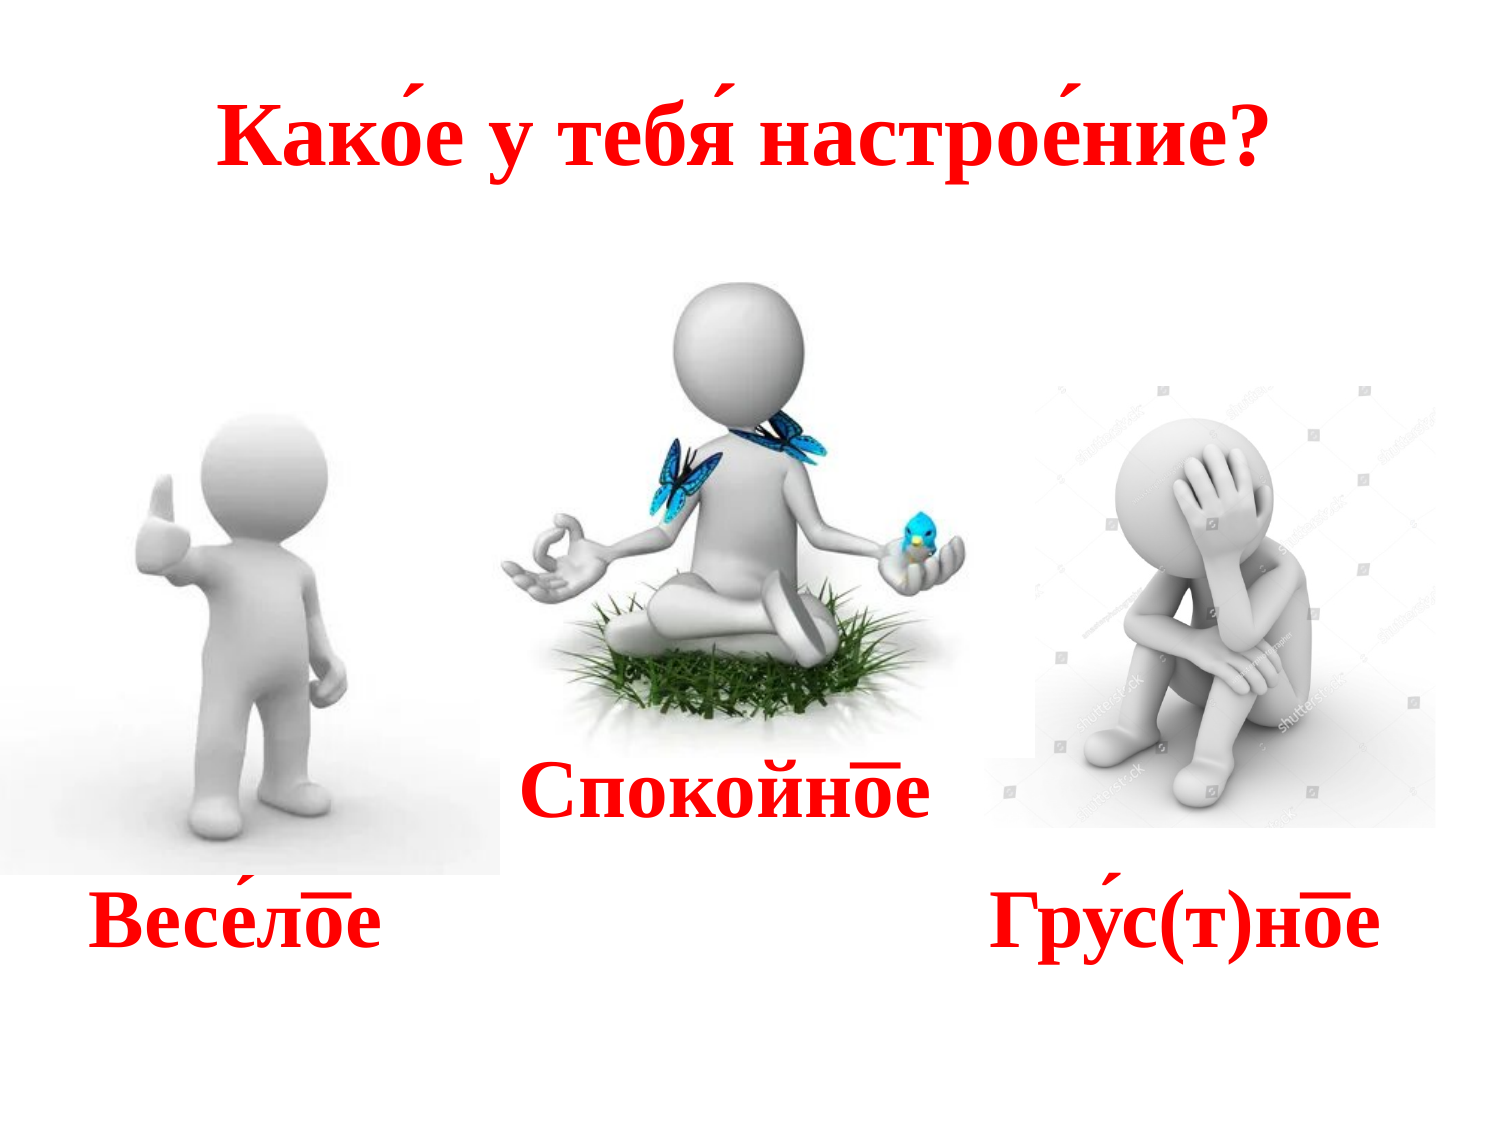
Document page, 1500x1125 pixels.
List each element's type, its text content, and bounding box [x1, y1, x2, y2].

text_box Споко́йн͞ое [504, 767, 996, 842]
text_box Весе́л͞ое [46, 885, 425, 972]
picture [0, 280, 1035, 876]
title Како́е у тебя́ настрое́ние? [74, 42, 1418, 216]
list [984, 386, 1436, 828]
text_box Гру́с(т)н͞ое [950, 857, 1421, 972]
